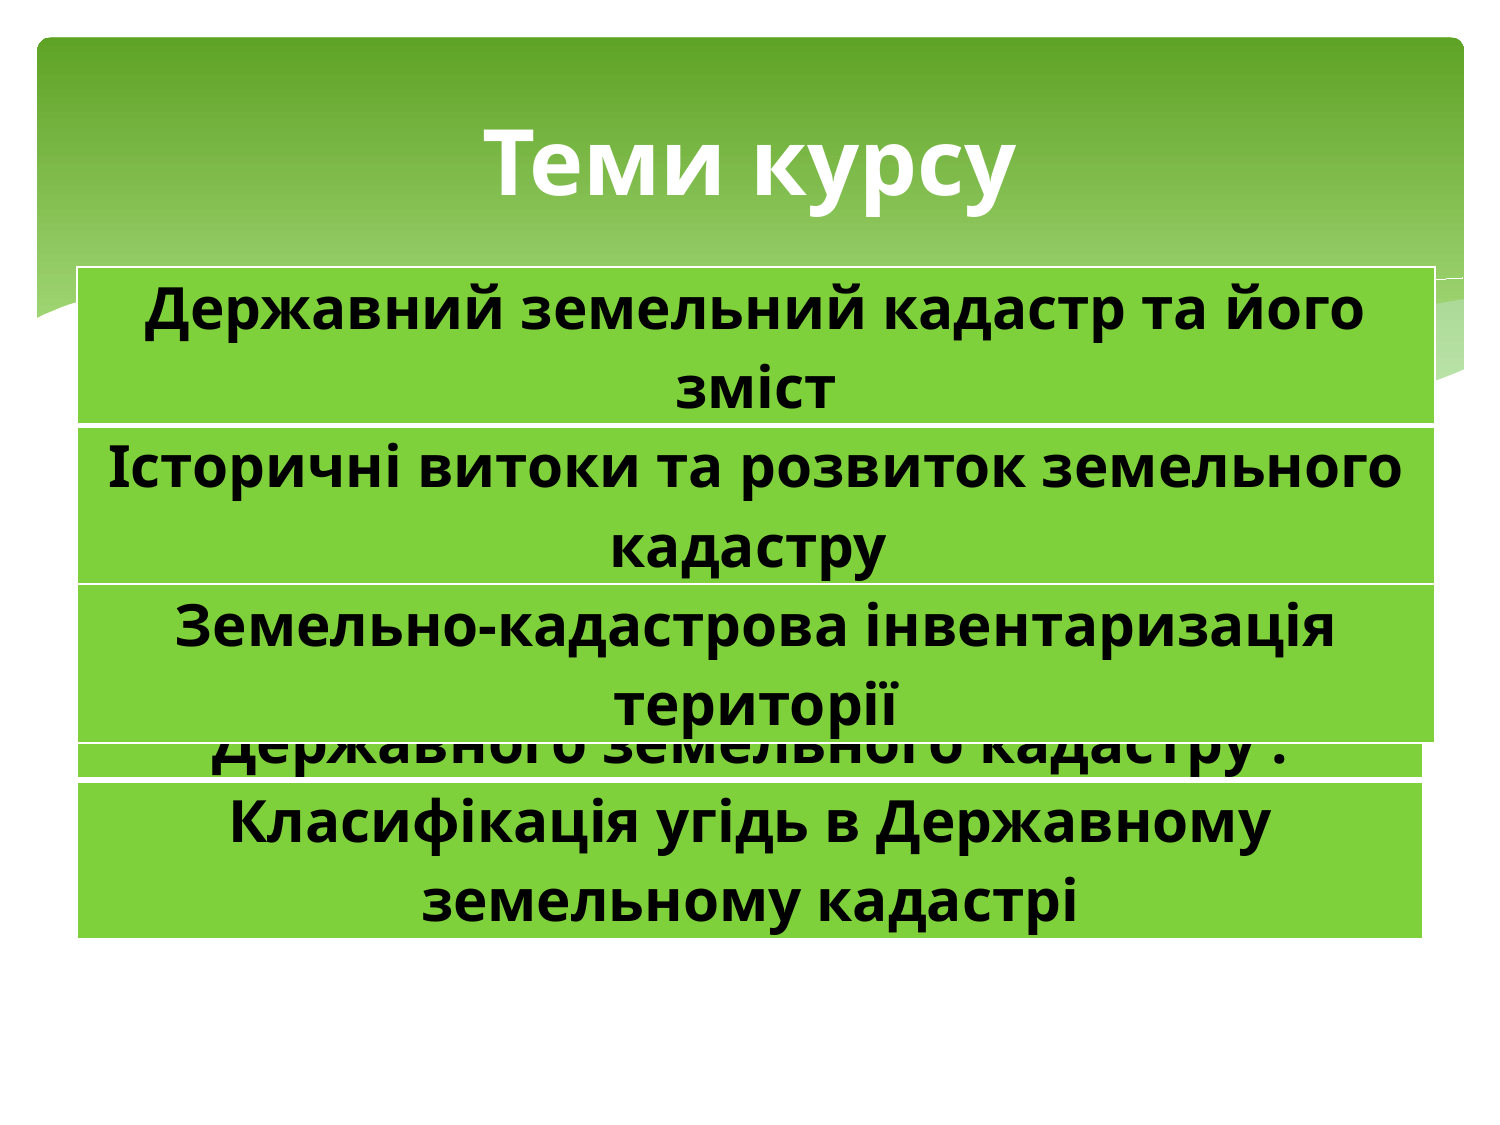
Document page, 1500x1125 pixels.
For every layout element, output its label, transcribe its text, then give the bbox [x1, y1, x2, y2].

table_cell Класифікація угідь в Державному земельному кадастрі [78, 783, 1422, 938]
table_header Державний земельний кадастр та його зміст [78, 268, 1434, 423]
title Теми курсу [75, 55, 1425, 261]
table_header Земельний фонд України як об'єкт Державного земельного кадастру . [78, 744, 1422, 777]
table_cell Історичні витоки та розвиток земельного кадастру [78, 428, 1434, 583]
table_cell Земельно-кадастрова інвентаризація території [78, 585, 1434, 742]
